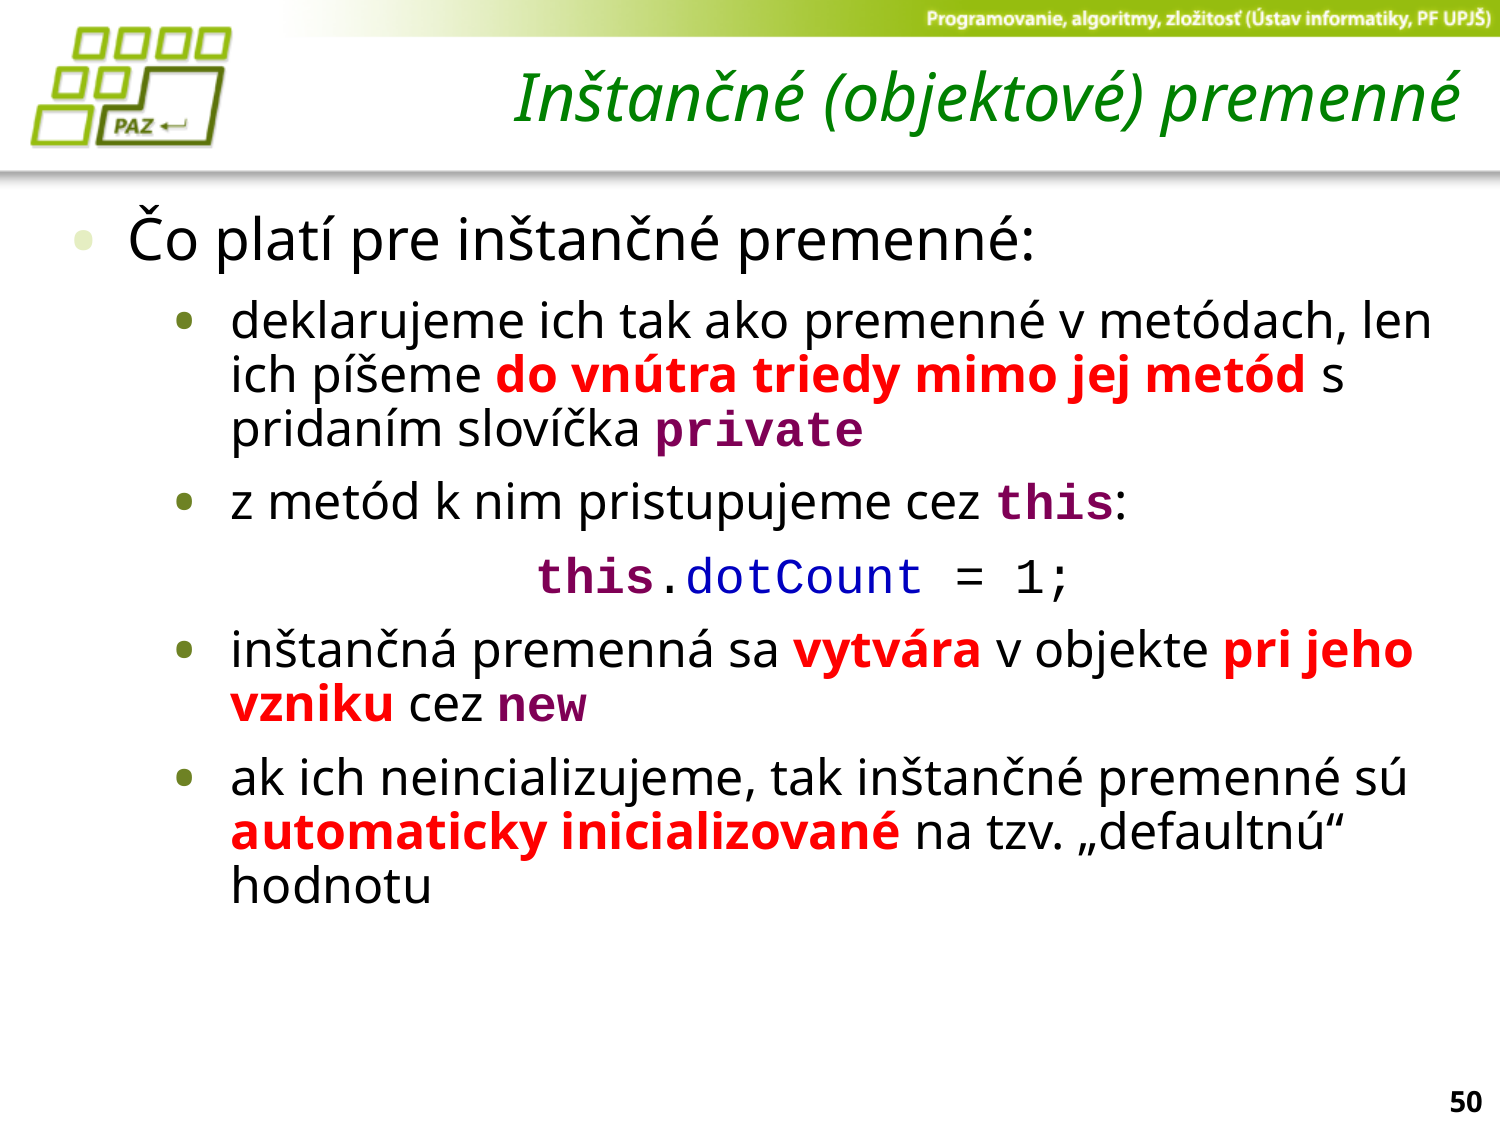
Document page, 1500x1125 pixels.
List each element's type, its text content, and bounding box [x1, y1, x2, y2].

list Čo platí pre inštančné premenné: deklarujeme ich tak ako premenné v metódach, len ich píšeme do vnútra triedy mimo jej metód s pridaním slovíčka private z metód k nim pristupujeme cez this: this.dotCount = 1; inštančná premenná sa vytvára v objekte pri jeho vzniku cez new ak ich neincializujeme, tak inštančné premenné sú automaticky inicializované na tzv. „defaultnú“ hodnotu [53, 202, 1454, 1080]
title Inštančné (objektové) premenné [343, 46, 1477, 135]
picture [0, 0, 1500, 1125]
